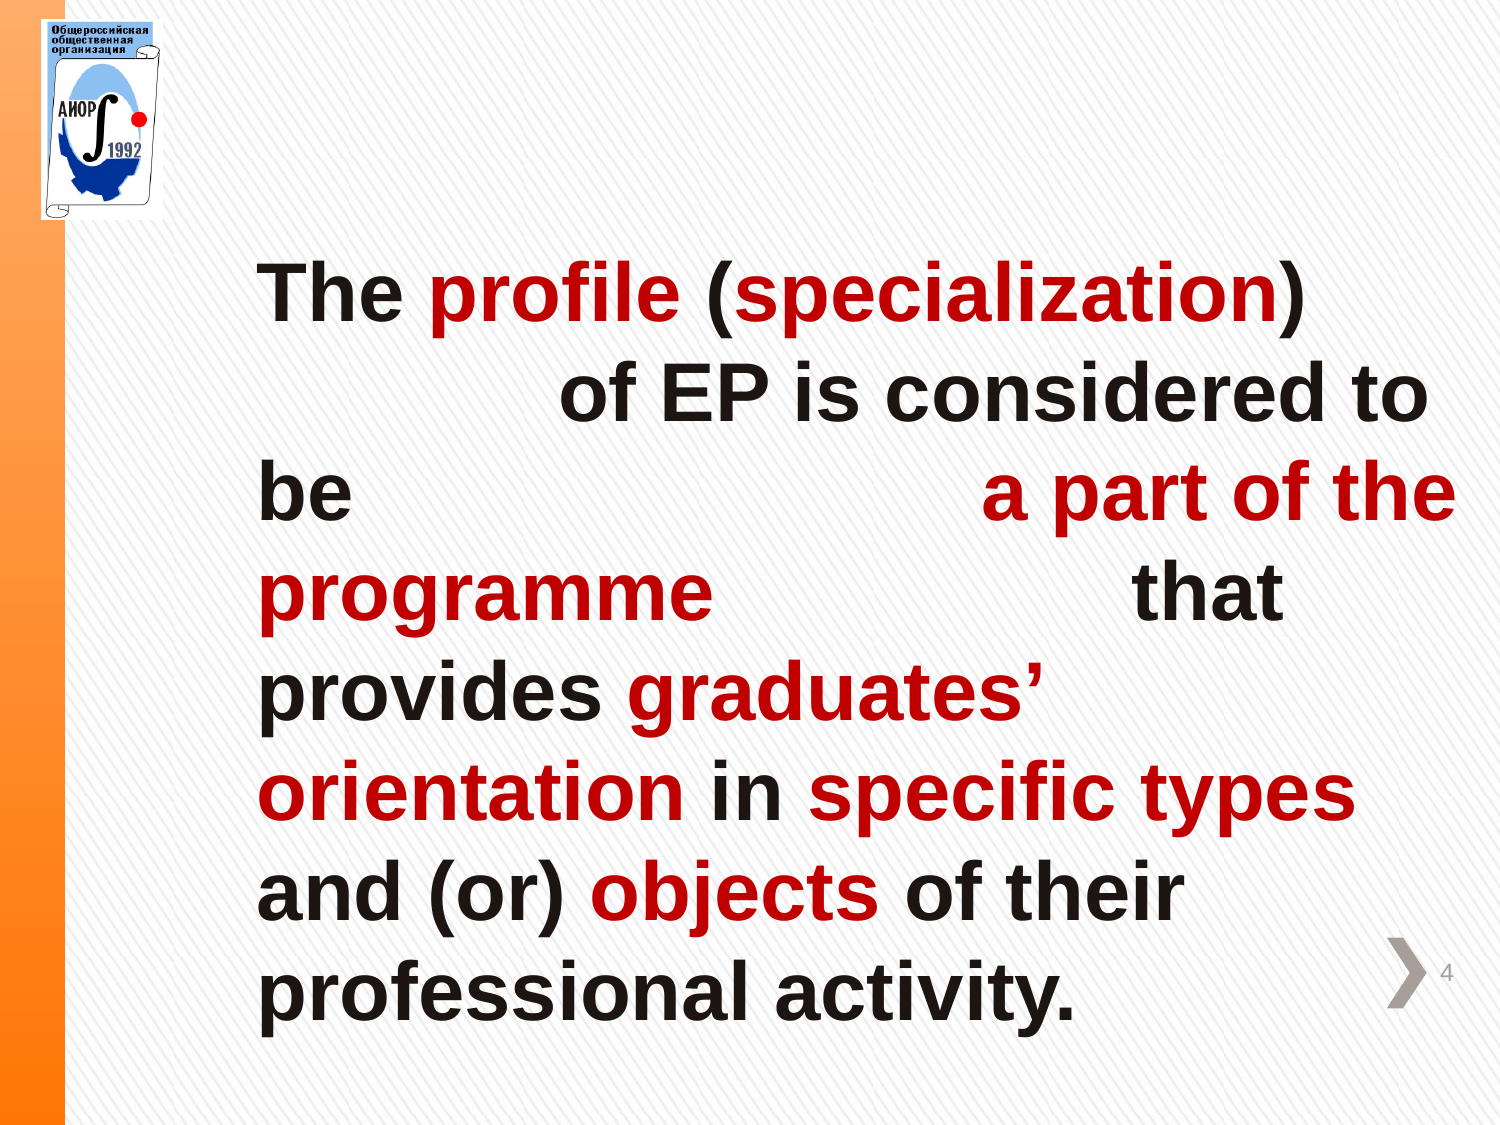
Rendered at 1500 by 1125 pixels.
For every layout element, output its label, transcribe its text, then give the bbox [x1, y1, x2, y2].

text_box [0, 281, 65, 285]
picture [41, 19, 163, 220]
text_box The profile (specialization) of EP is considered to be a part of the programme that provides graduates’ orientation in specific types and (or) objects of their professional activity. [242, 230, 1500, 1045]
